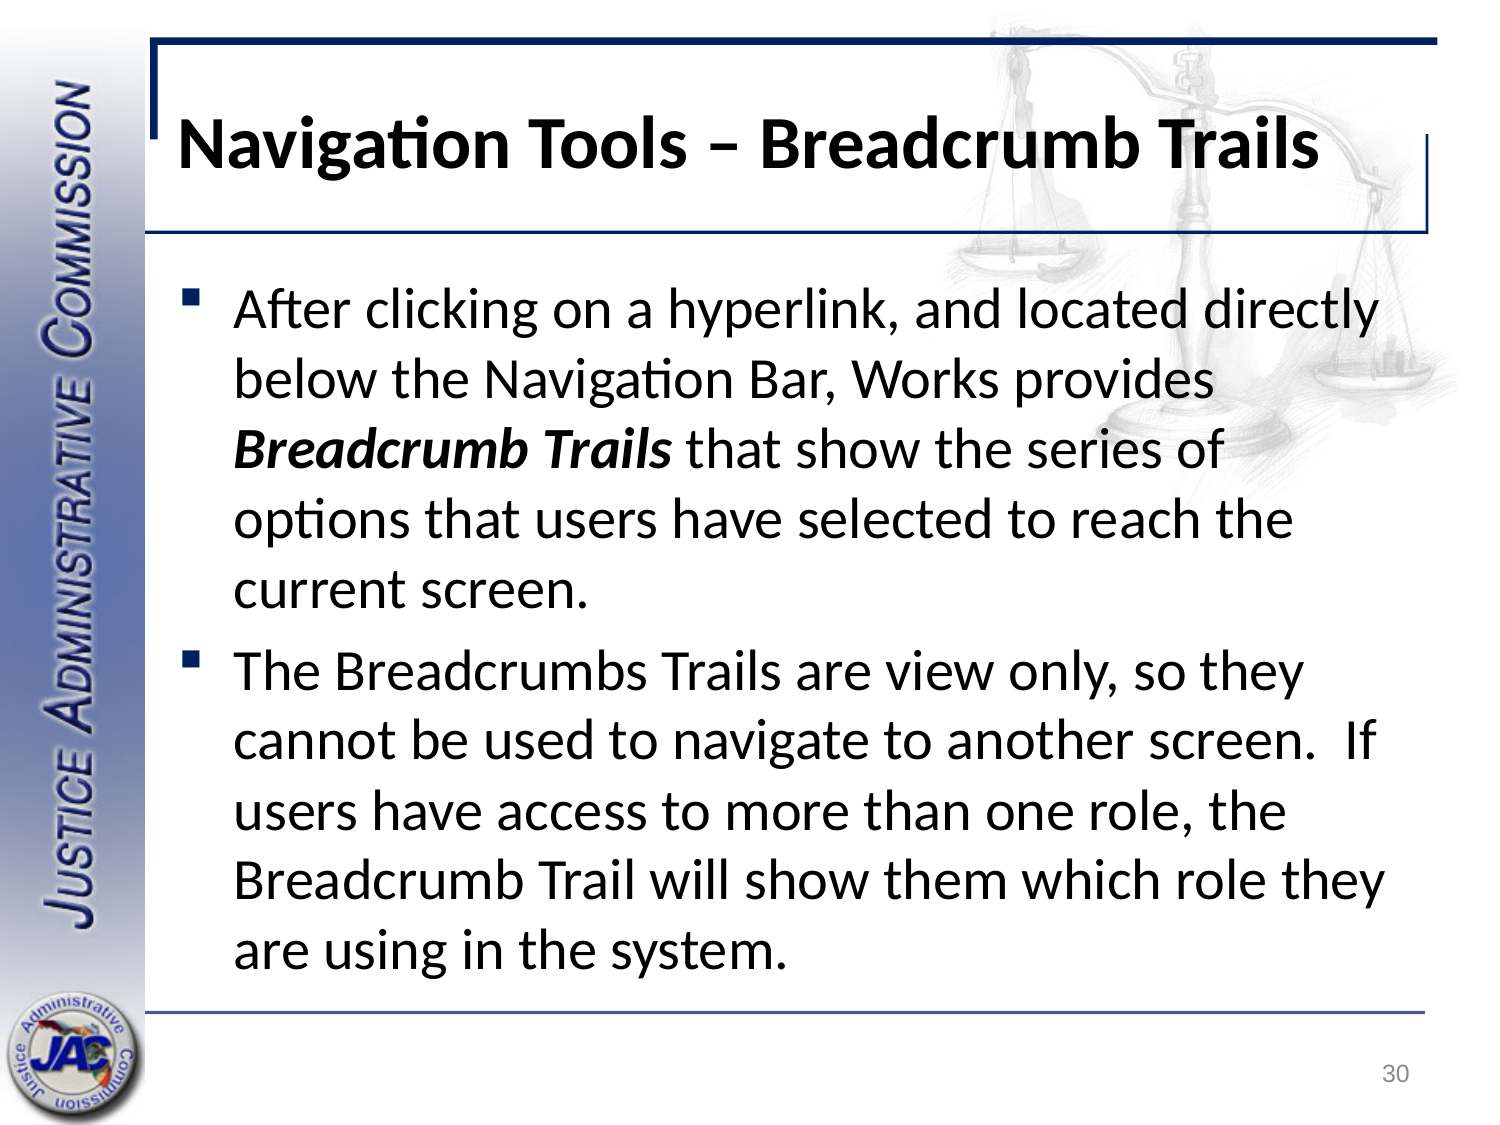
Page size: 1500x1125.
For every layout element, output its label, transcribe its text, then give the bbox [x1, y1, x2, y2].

picture [912, 0, 1500, 524]
picture [0, 0, 145, 1125]
list After clicking on a hyperlink, and located directly below the Navigation Bar, Works provides Breadcrumb Trails that show the series of options that users have selected to reach the current screen. The Breadcrumbs Trails are view only, so they cannot be used to navigate to another screen. If users have access to more than one role, the Breadcrumb Trail will show them which role they are using in the system. [162, 262, 1426, 1006]
title Navigation Tools – Breadcrumb Trails [162, 44, 1426, 233]
slide_number 30 [1074, 1042, 1425, 1103]
